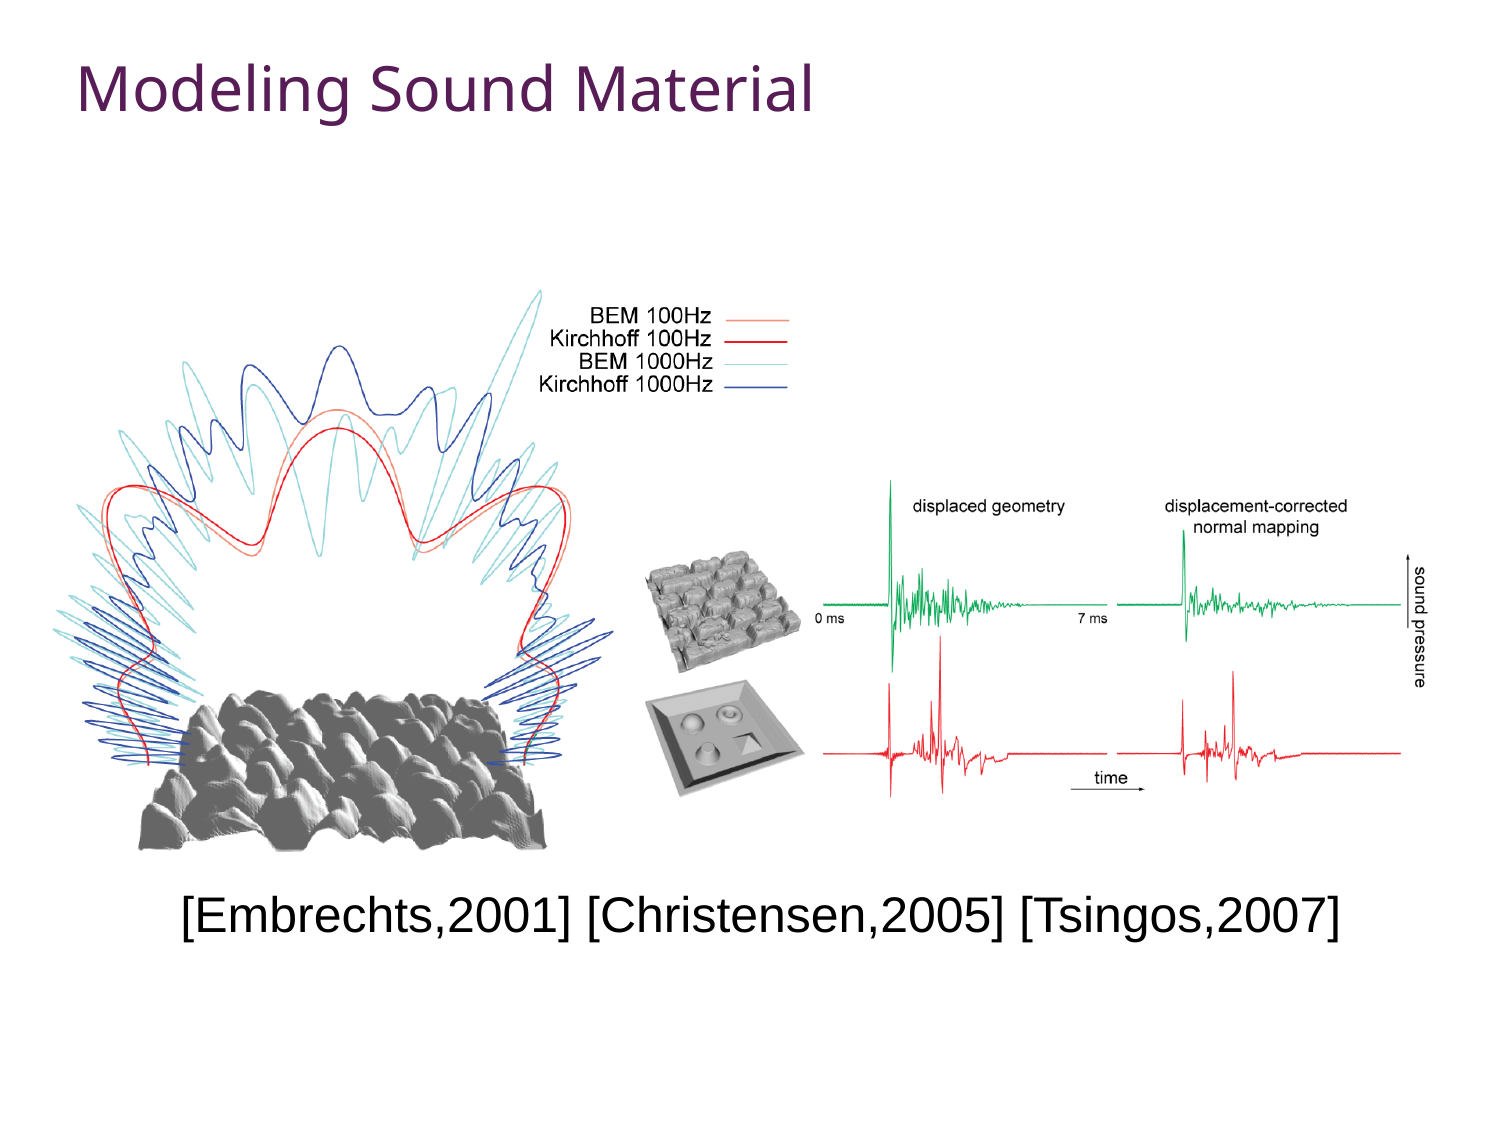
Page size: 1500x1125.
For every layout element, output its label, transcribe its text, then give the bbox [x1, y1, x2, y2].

text_box [Embrechts,2001] [Christensen,2005] [Tsingos,2007] [165, 874, 1358, 950]
picture [42, 282, 1443, 863]
text_box Modeling Sound Material [60, 41, 1362, 132]
